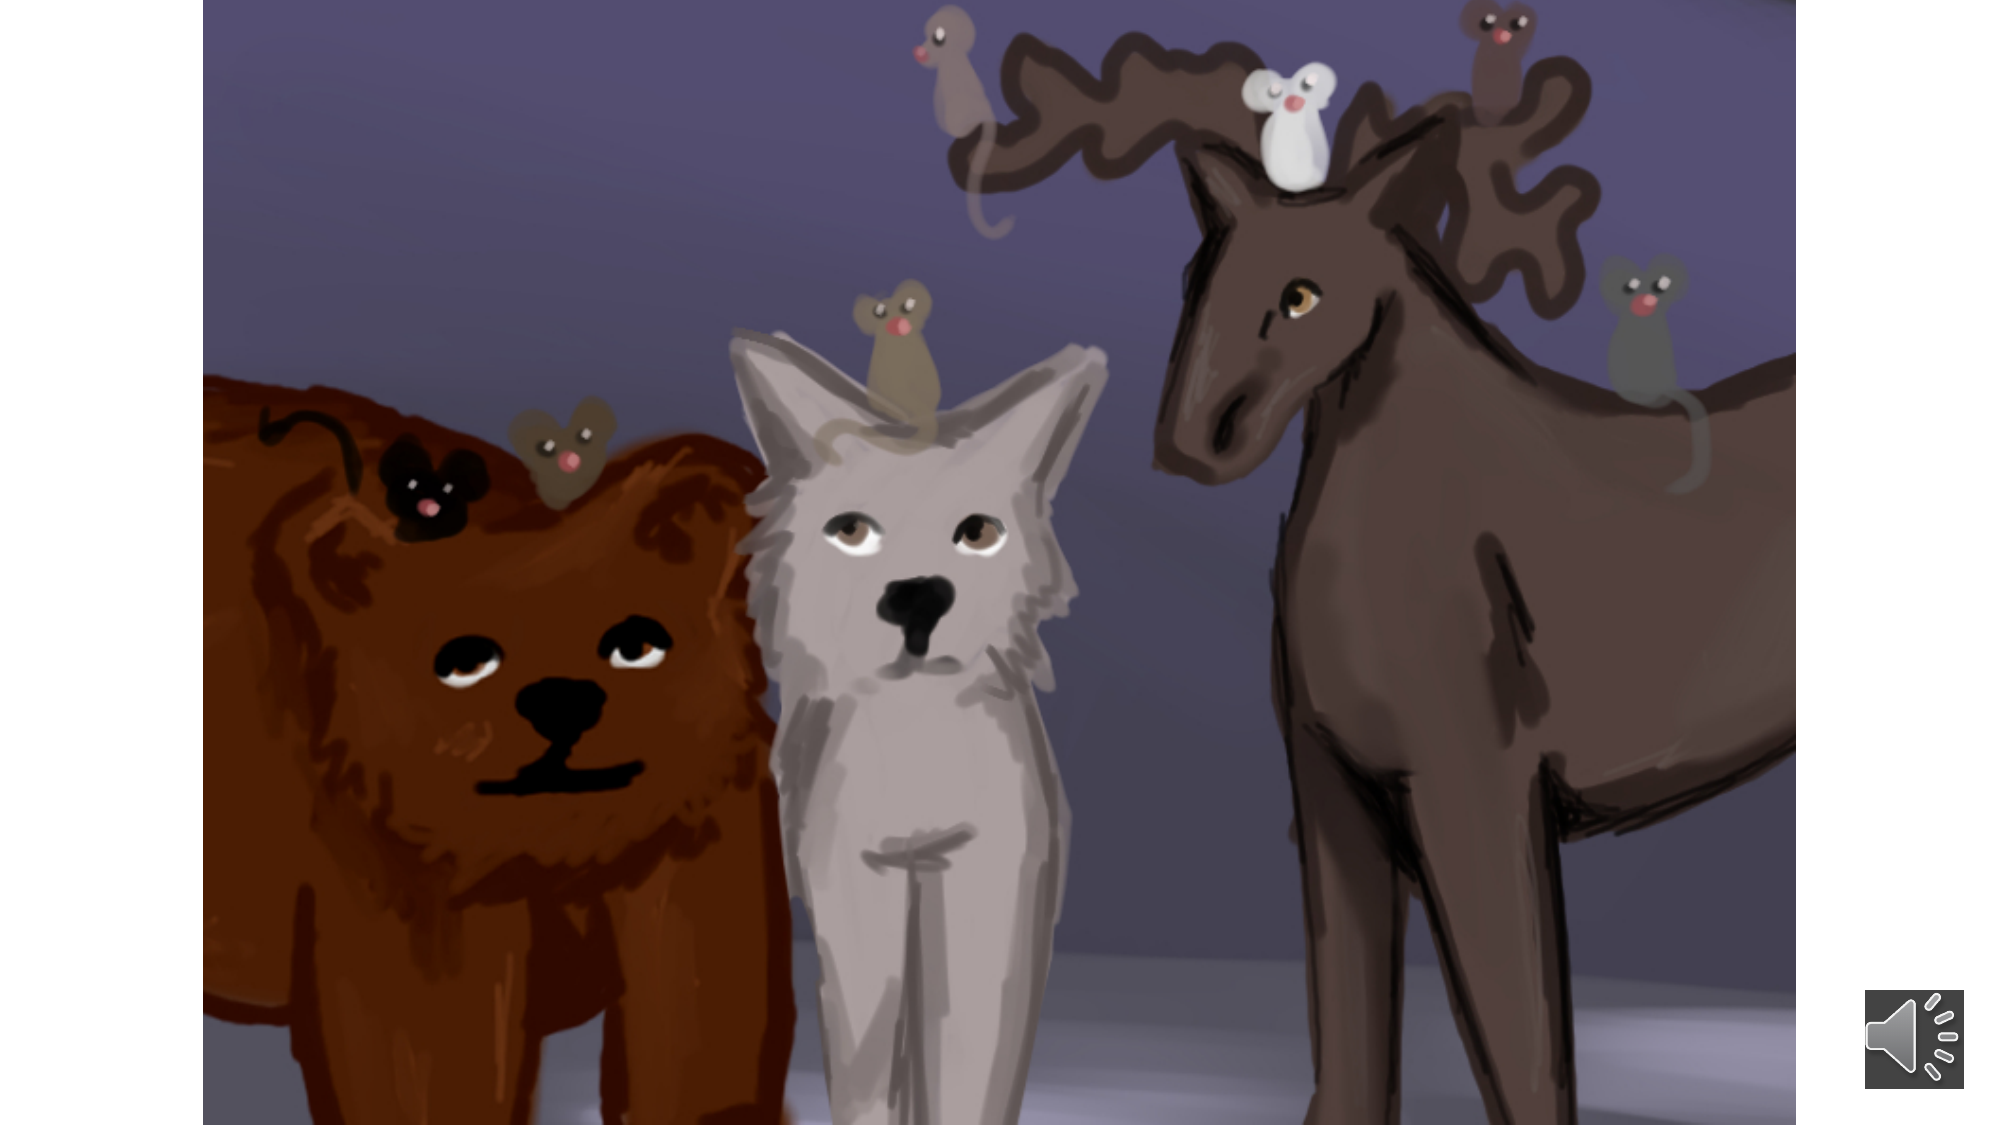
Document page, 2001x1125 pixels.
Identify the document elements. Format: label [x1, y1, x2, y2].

picture [203, 0, 1796, 1125]
picture [1864, 989, 1965, 1090]
